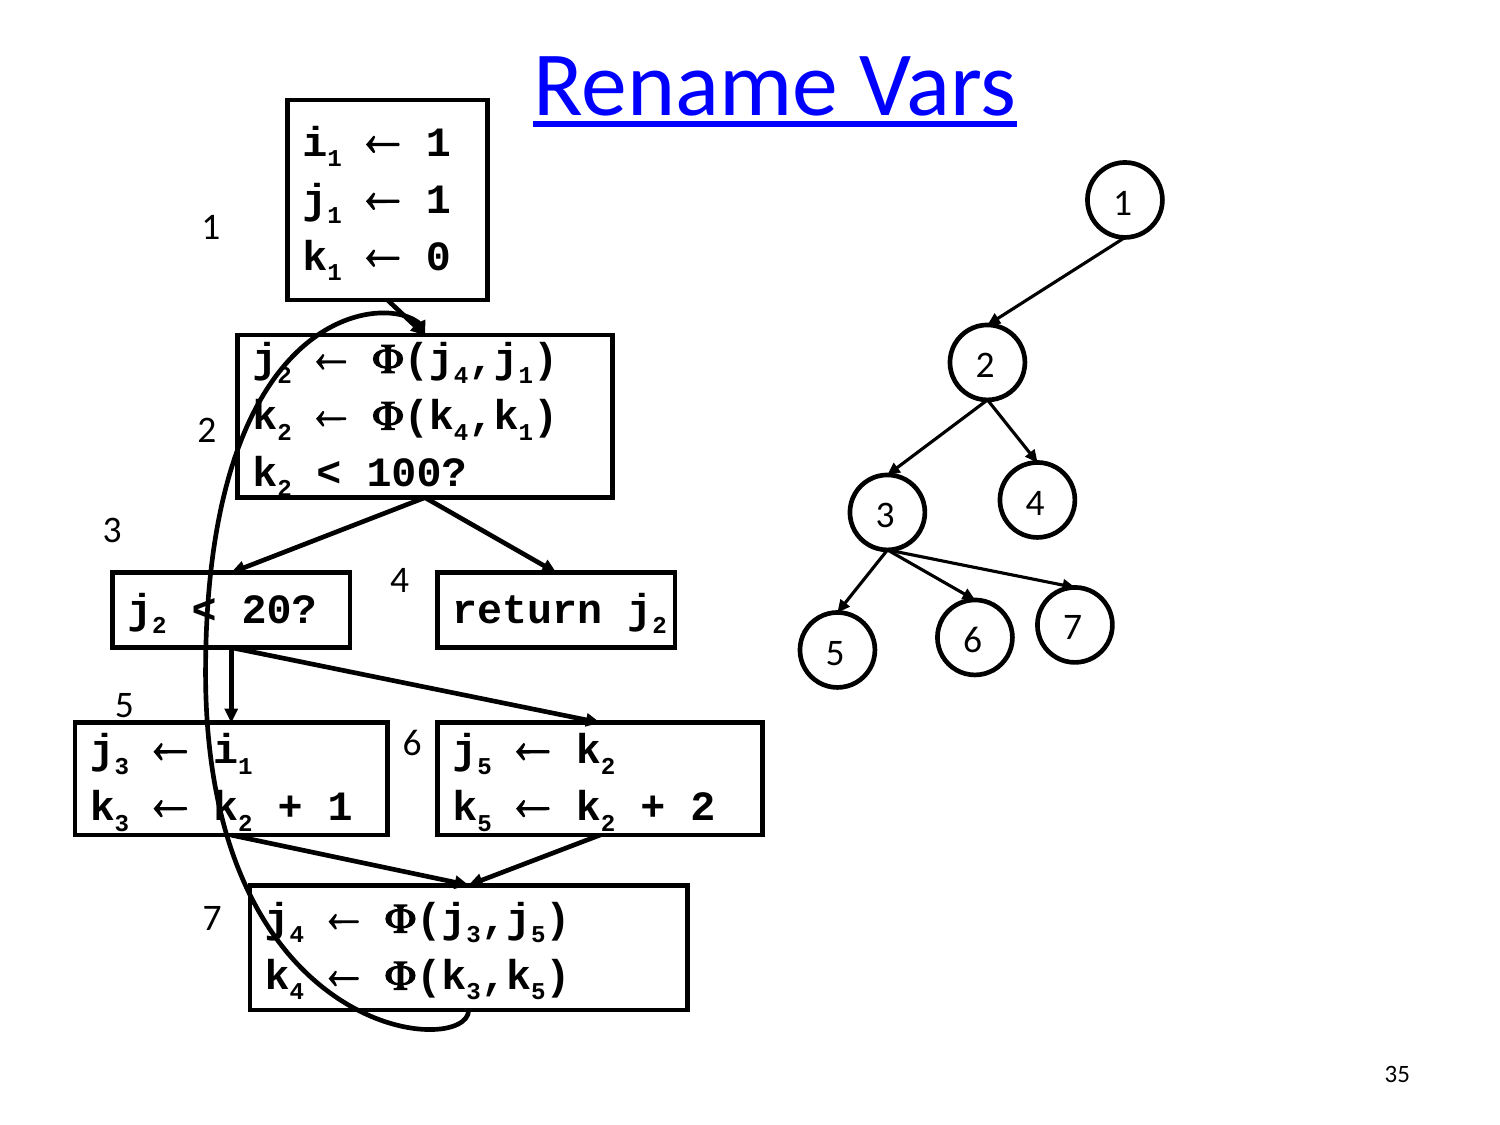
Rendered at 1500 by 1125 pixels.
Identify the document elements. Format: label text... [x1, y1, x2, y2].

slide_number 35 [1074, 1042, 1425, 1103]
title Rename Vars [99, 0, 1450, 173]
text_box j5  k2 k5  k2 + 2 [437, 722, 763, 836]
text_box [230, 499, 423, 571]
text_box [424, 499, 557, 571]
text_box 2 [182, 397, 232, 458]
text_box 3 [87, 497, 137, 558]
text_box 4 [375, 579, 425, 608]
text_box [230, 837, 466, 884]
text_box 5 [100, 672, 149, 733]
text_box 6 [387, 730, 437, 770]
text_box i1  1 j1  1 k1  0 [287, 99, 488, 300]
text_box j3  i1 k3  k2 + 1 [74, 722, 226, 836]
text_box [230, 702, 601, 721]
text_box return j2 [437, 572, 675, 648]
text_box j2 < 20? [112, 572, 210, 648]
text_box j2 < 20? [211, 572, 350, 648]
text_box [106, 650, 787, 695]
text_box j4  (j3,j5) k4  (k3,k5) [254, 885, 688, 1011]
text_box j3  i1 k3  k2 + 1 [212, 722, 388, 835]
text_box 1 [186, 195, 236, 255]
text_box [388, 298, 425, 337]
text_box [799, 162, 1163, 688]
text_box j4  (j3,j5) k4  (k3,k5) [249, 895, 357, 1011]
text_box j2  (j4,j1) k2  (k4,k1) k2 < 100? [237, 335, 613, 498]
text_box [468, 837, 601, 884]
text_box 7 [187, 885, 237, 945]
